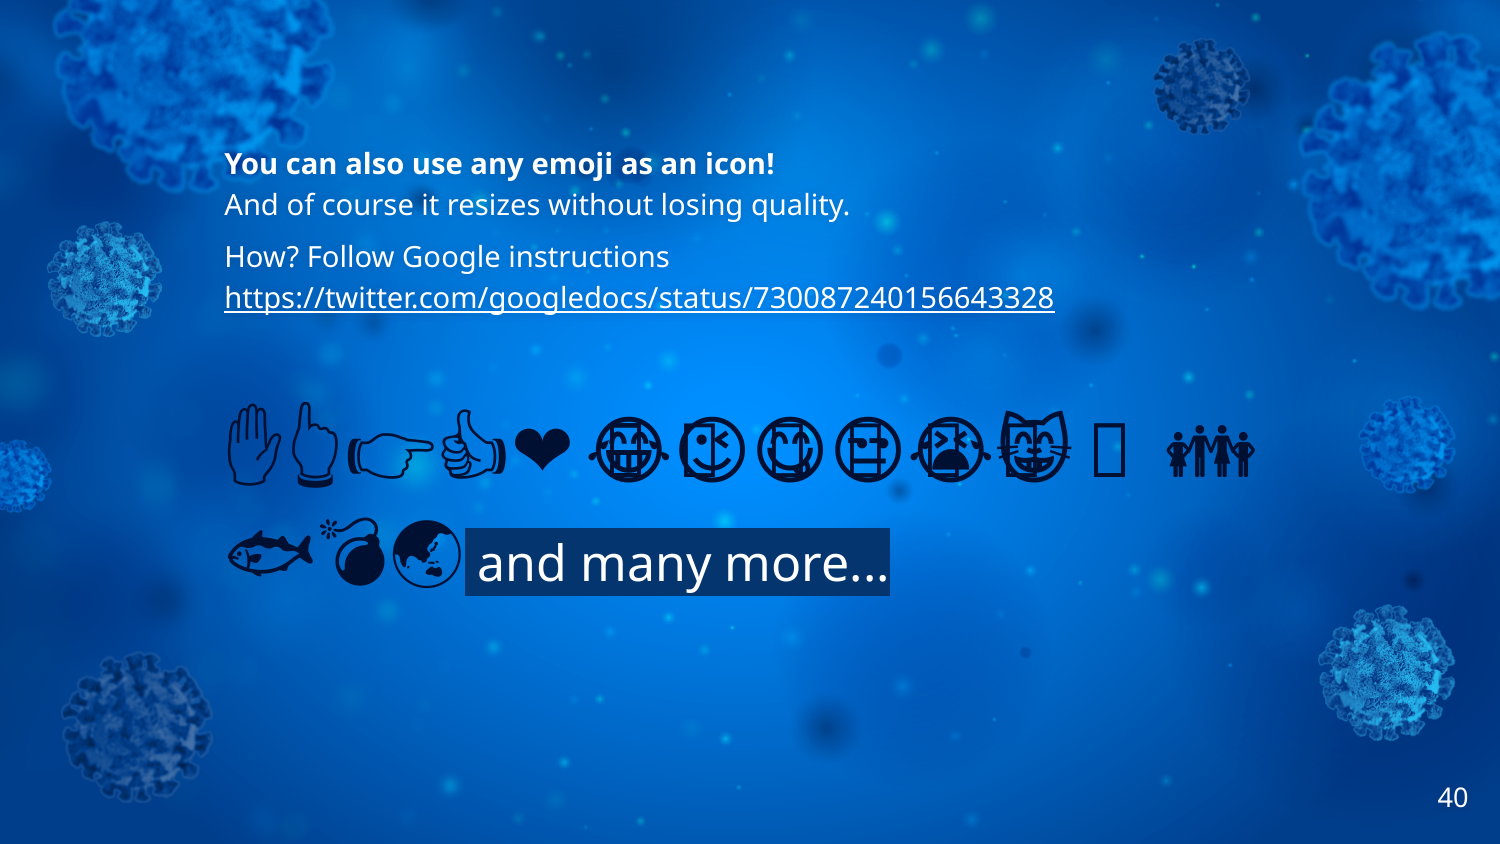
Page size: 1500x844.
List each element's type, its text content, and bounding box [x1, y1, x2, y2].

slide_number ‹#› [1378, 766, 1469, 832]
picture [0, 0, 1500, 844]
list You can also use any emoji as an icon! And of course it resizes without losing quality. How? Follow Google instructions https://twitter.com/googledocs/status/730087240156643328 [224, 140, 1302, 330]
text_box ✋👆👉👍👤👦👧👨👩👪💃🏃💑❤😂😉😋😒😭👶😸🐟🍒🍔💣📌📖🔨🎃🎈🎨🏈🏰🌏🔌🔑 and many more... [224, 389, 1302, 812]
